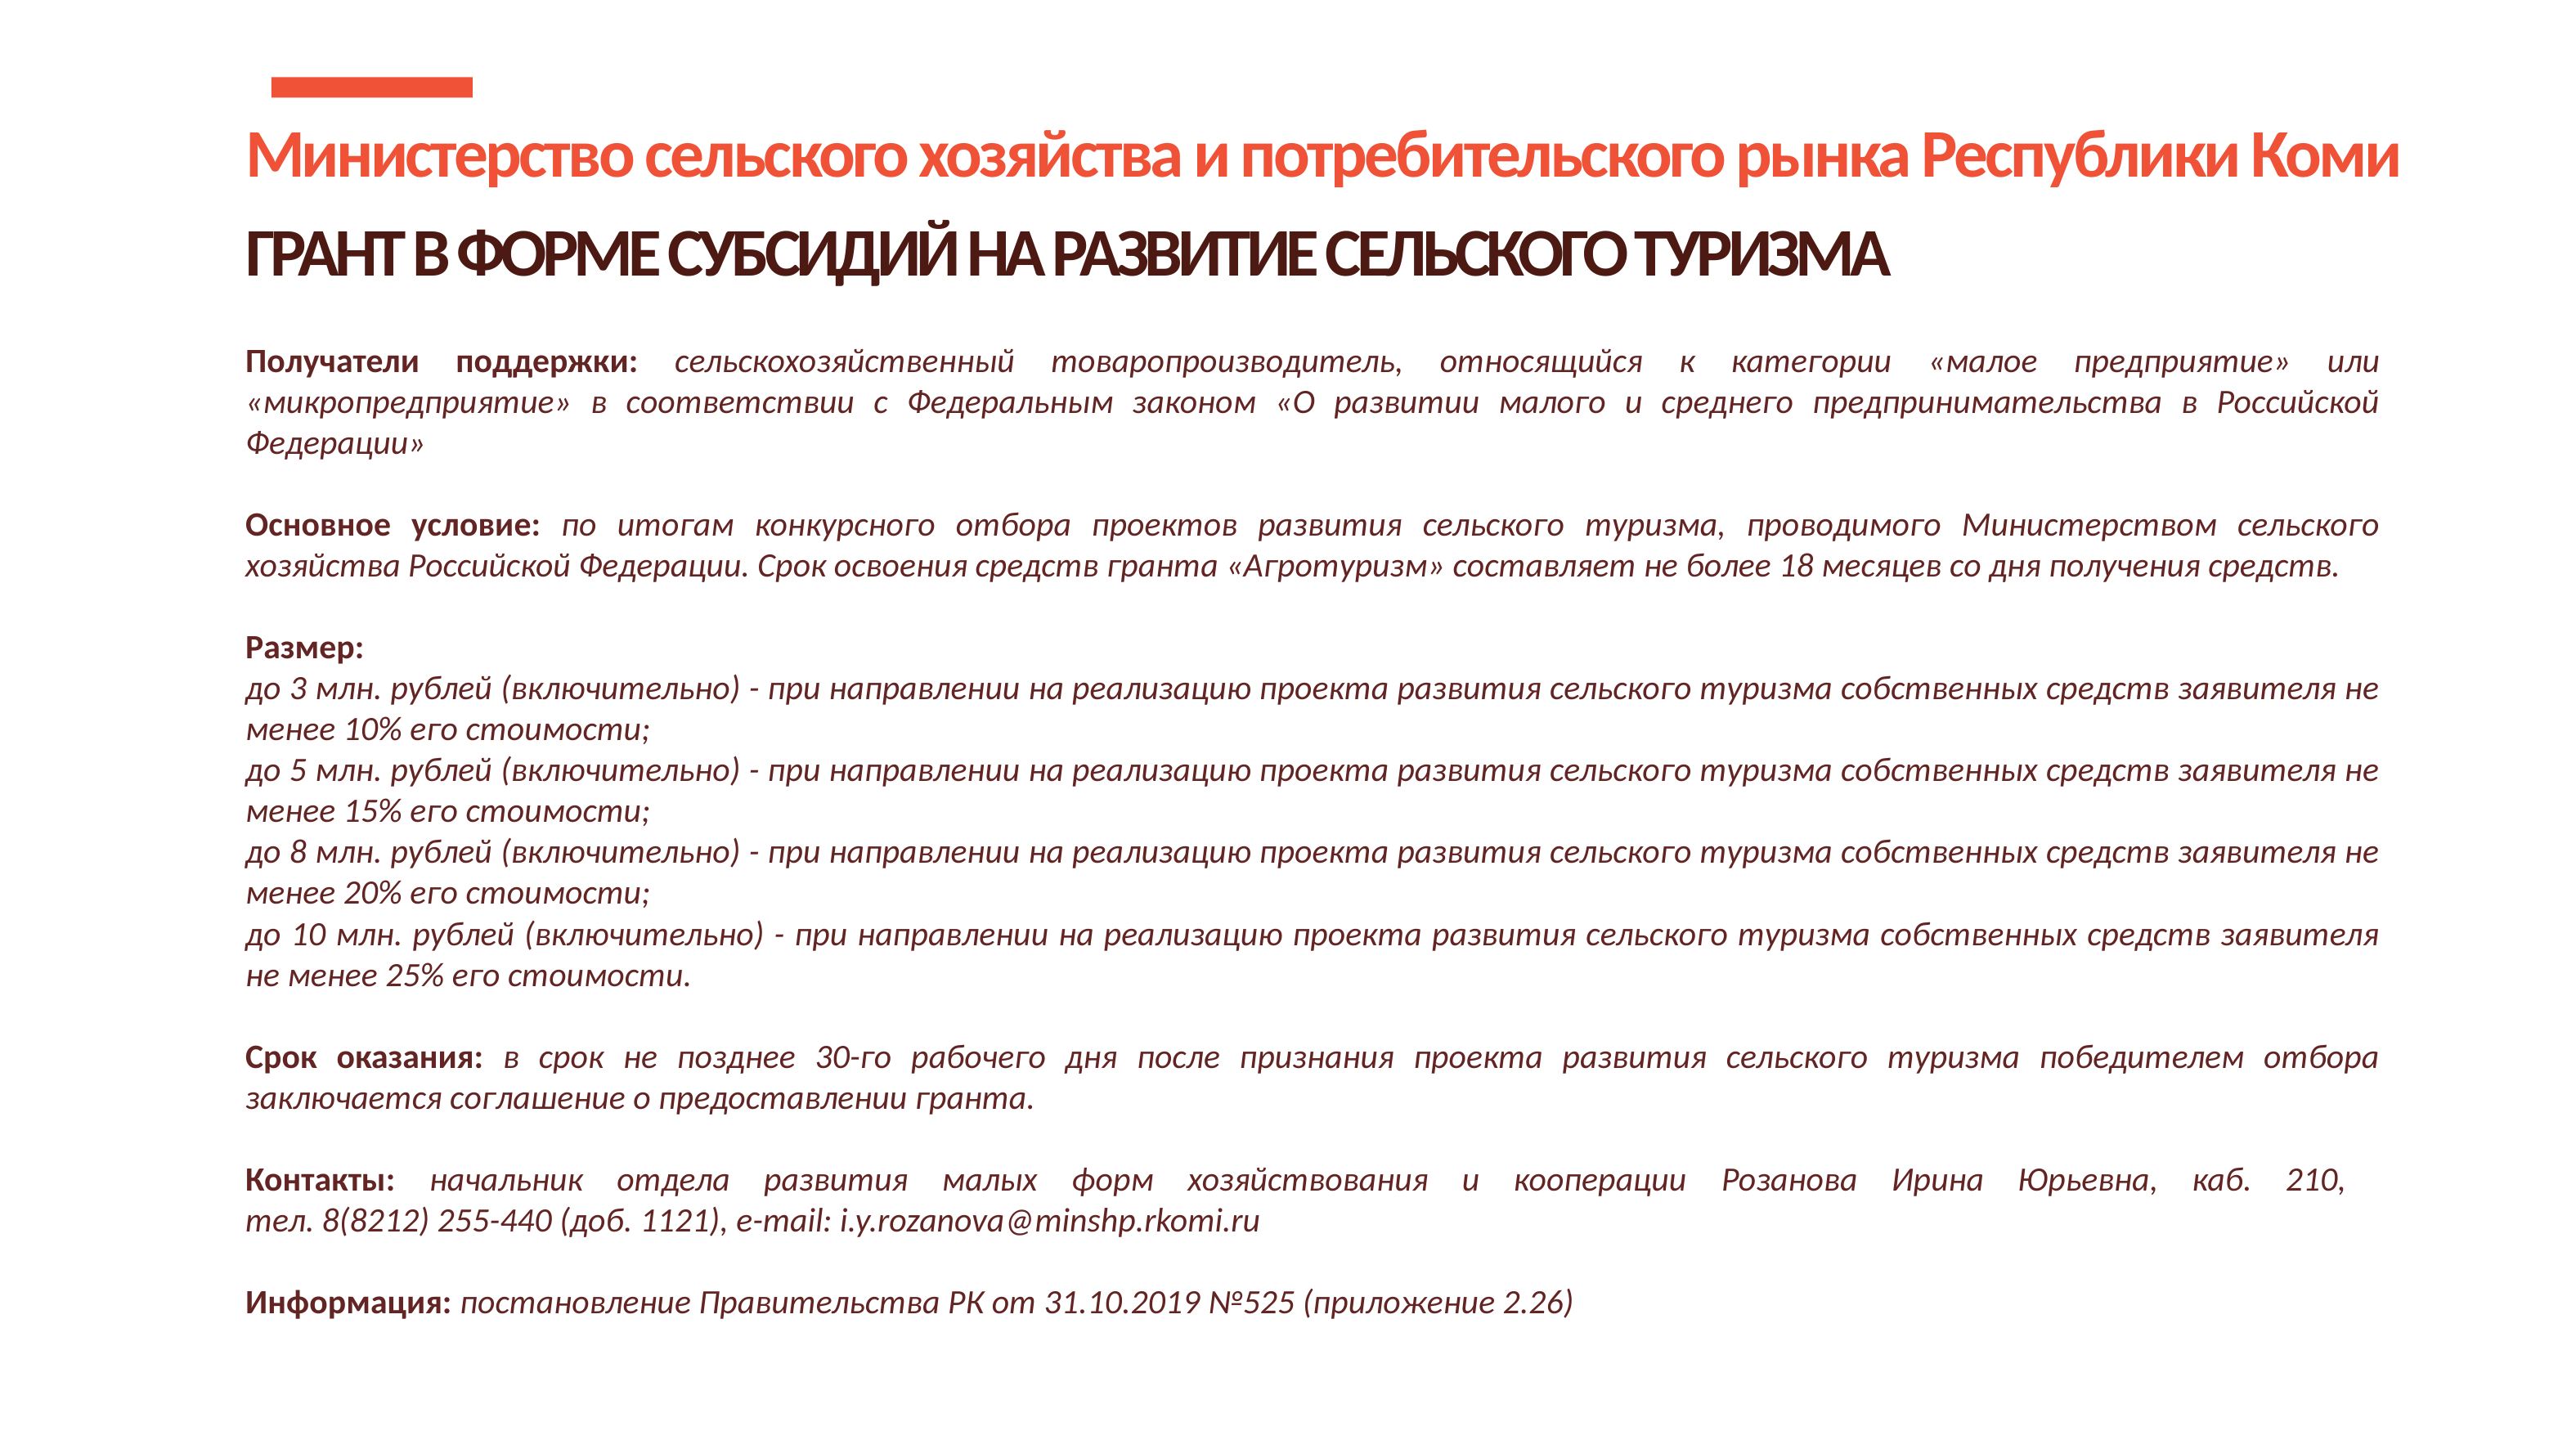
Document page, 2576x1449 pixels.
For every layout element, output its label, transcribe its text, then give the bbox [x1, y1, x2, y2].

text_box [271, 77, 473, 98]
text_box ГРАНТ В ФОРМЕ СУБСИДИЙ НА РАЗВИТИЕ СЕЛЬСКОГО ТУРИЗМА Получатели поддержки: сельскохозяйственный товаропроизводитель, относящийся к категории «малое предприятие» или «микропредприятие» в соответствии с Федеральным законом «О развитии малого и среднего предпринимательства в Российской Федерации» Основное условие: по итогам конкурсного отбора проектов развития сельского туризма, проводимого Министерством сельского хозяйства Российской Федерации. Срок освоения средств гранта «Агротуризм» составляет не более 18 месяцев со дня получения средств. Размер: до 3 млн. рублей (включительно) - при направлении на реализацию проекта развития сельского туризма собственных средств заявителя не менее 10% его стоимости; до 5 млн. рублей (включительно) - при направлении на реализацию проекта развития сельского туризма собственных средств заявителя не менее 15% его стоимости; до 8 млн. рублей (включительно) - при направлении на реализацию проекта развития сельского туризма собственных средств заявителя не менее 20% его стоимости; до 10 млн. рублей (включительно) - при направлении на реализацию проекта развития сельского туризма собственных средств заявителя не менее 25% его стоимости. Срок оказания: в срок не позднее 30-го рабочего дня после признания проекта развития сельского туризма победителем отбора заключается соглашение о предоставлении гранта. Контакты: начальник отдела развития малых форм хозяйствования и кооперации Розанова Ирина Юрьевна, каб. 210, тел. 8(8212) 255-440 (доб. 1121), е-mail: i.y.rozanova@minshp.rkomi.ru Информация: постановление Правительства РК от 31.10.2019 №525 (приложение 2.26) [226, 198, 2400, 1330]
text_box Министерство сельского хозяйства и потребительского рынка Республики Коми [177, 52, 1042, 207]
text_box Министерство сельского хозяйства и потребительского рынка Республики Коми [245, 108, 2420, 191]
